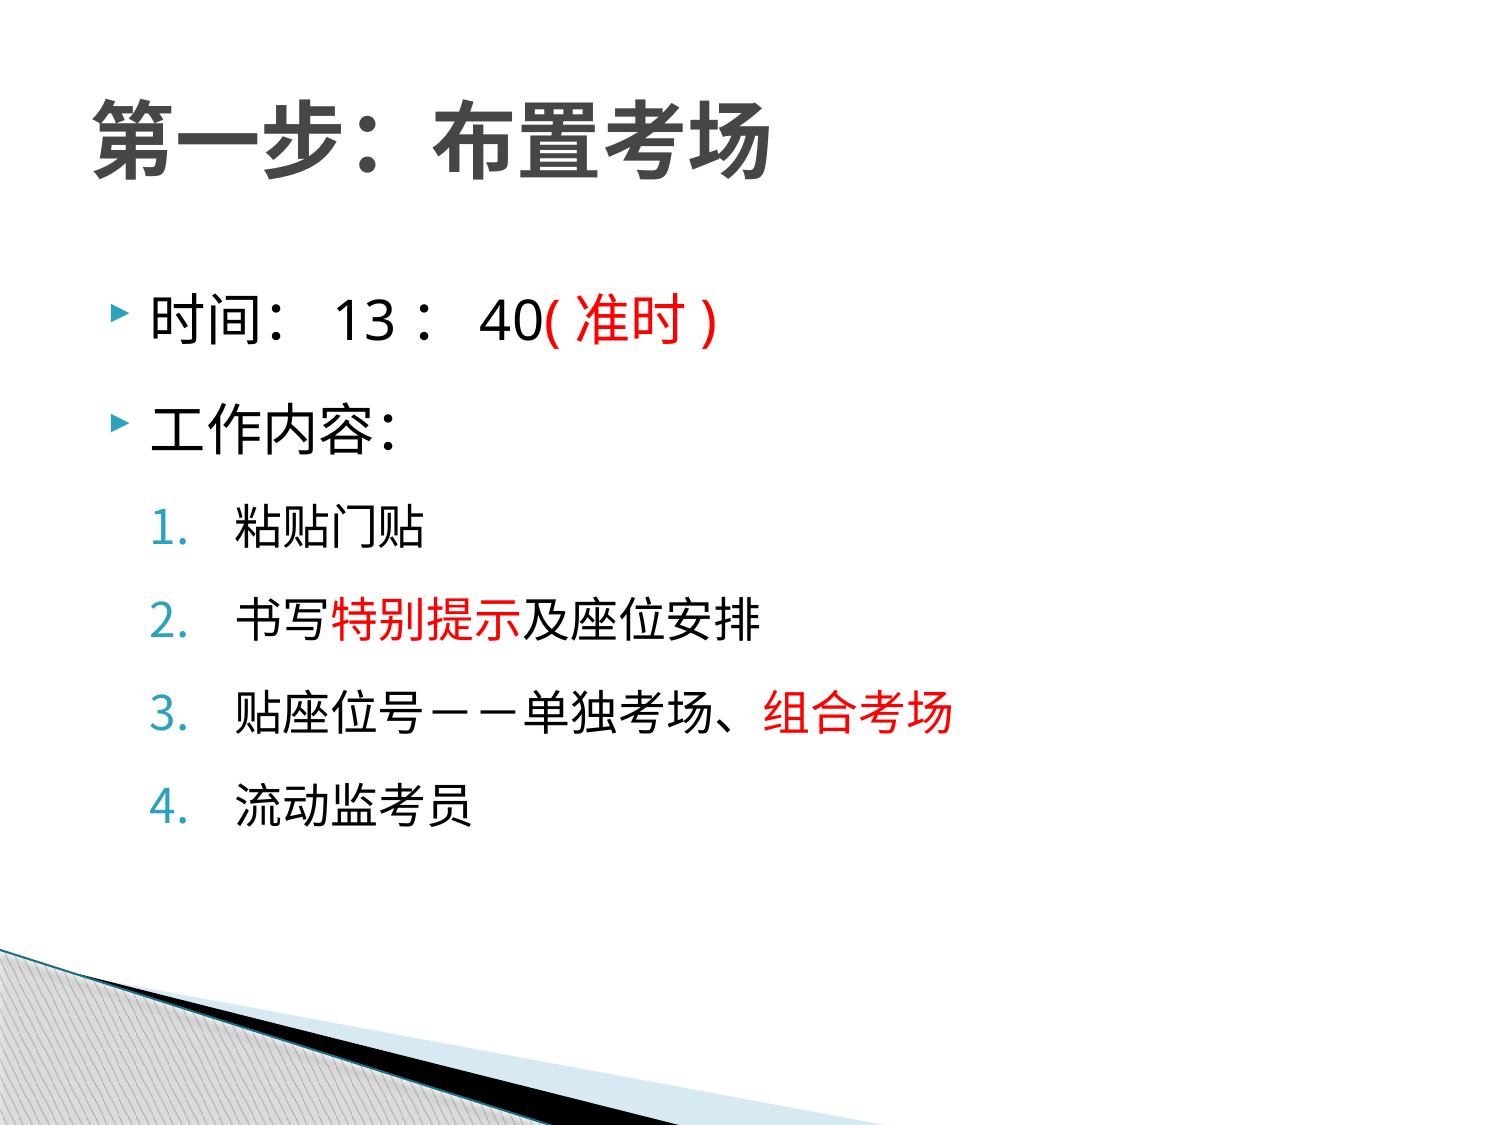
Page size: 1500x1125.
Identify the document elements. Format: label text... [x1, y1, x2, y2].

list 时间：13：40(准时) 工作内容： 粘贴门贴 书写特别提示及座位安排 贴座位号－－单独考场、组合考场 流动监考员 [75, 243, 1425, 986]
title 第一步：布置考场 [75, 45, 1425, 233]
